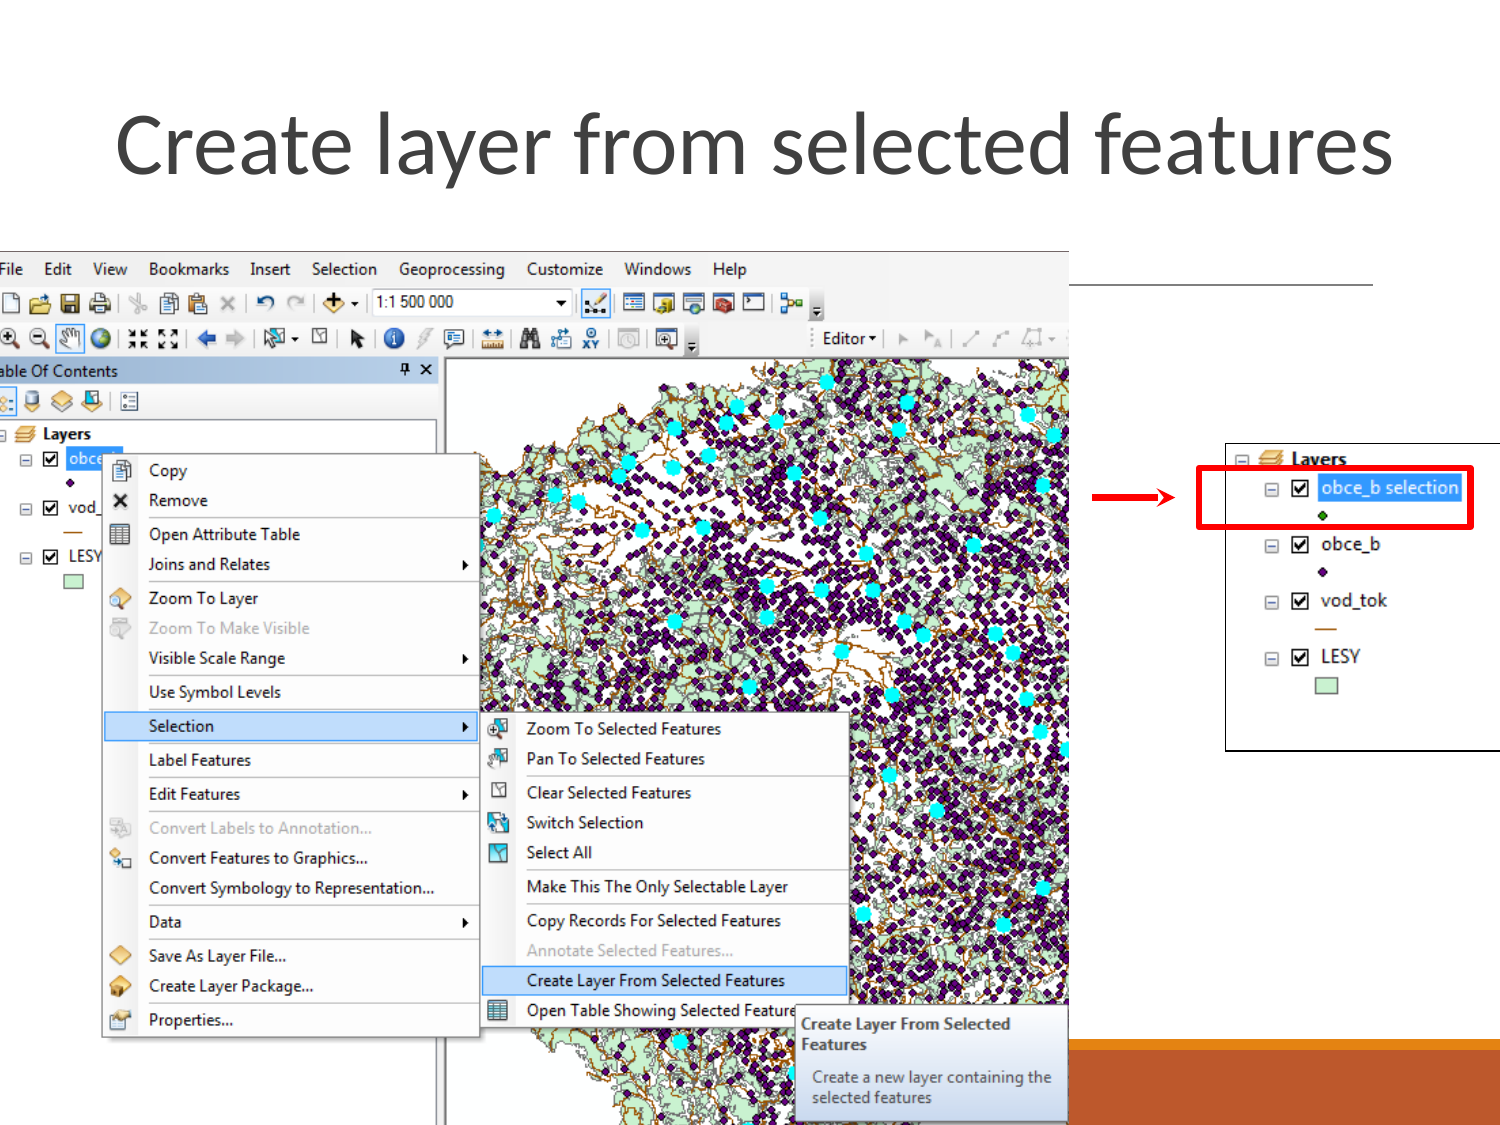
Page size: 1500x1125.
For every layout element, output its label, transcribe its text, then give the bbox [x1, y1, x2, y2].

title Create layer from selected features [100, 37, 1438, 200]
picture [0, 251, 1070, 1125]
text_box [1198, 467, 1220, 528]
picture [1226, 443, 1500, 751]
